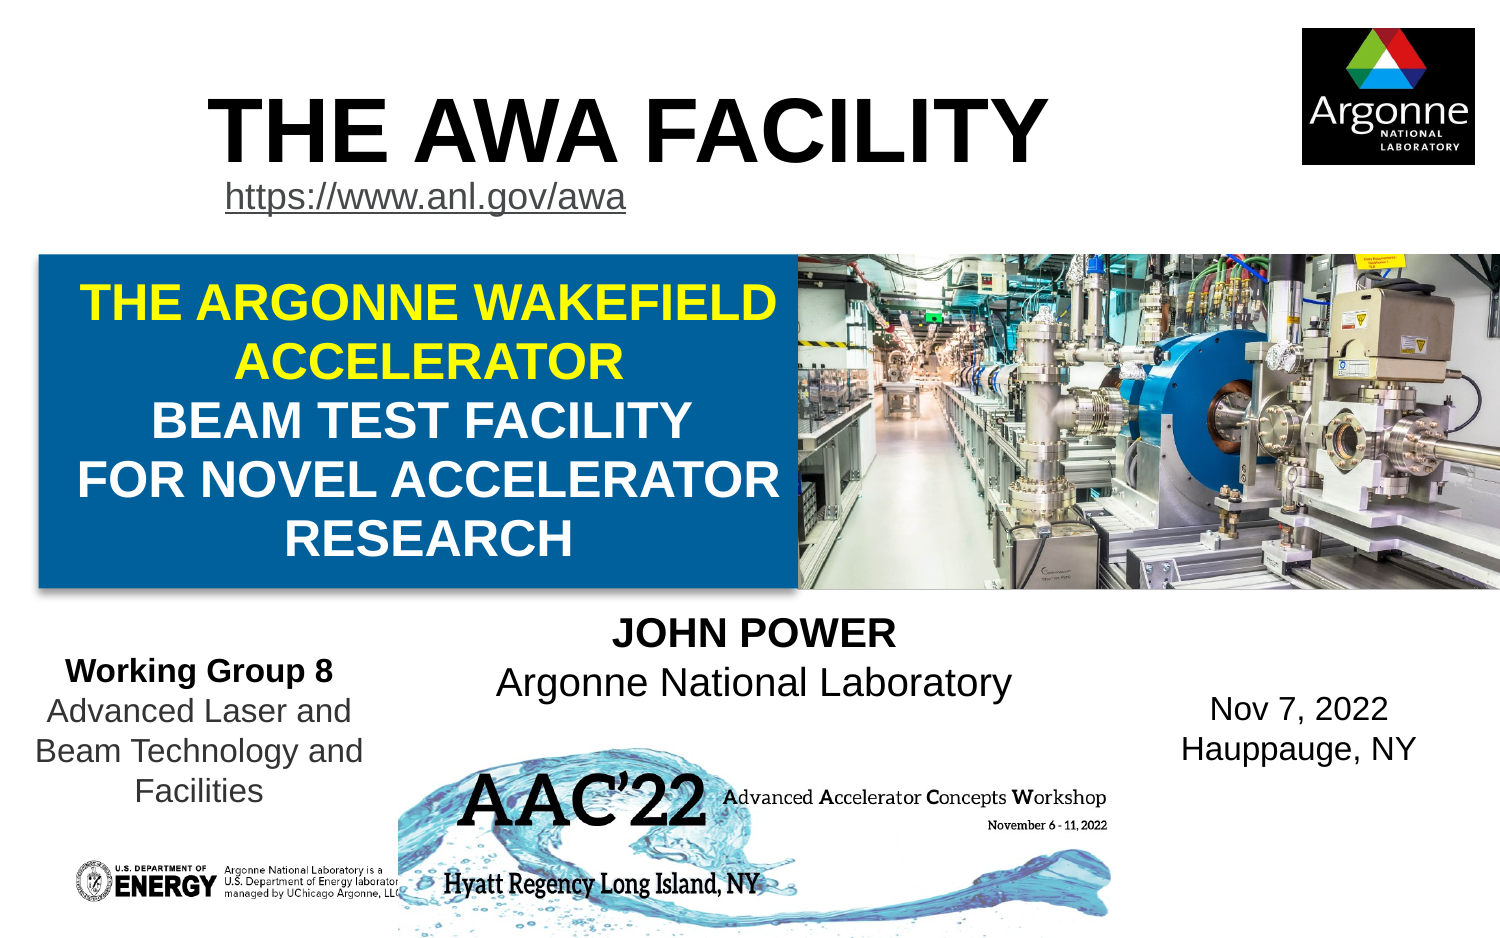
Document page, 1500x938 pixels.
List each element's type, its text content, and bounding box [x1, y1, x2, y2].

picture [1302, 28, 1475, 165]
list Nov 7, 2022 Hauppauge, NY [1099, 680, 1499, 775]
picture [72, 742, 1111, 938]
title The Argonne Wakefield Accelerator Beam Test Facility for Novel Accelerator Research [0, 254, 795, 588]
list Argonne National Laboratory [399, 659, 1111, 714]
text_box Working Group 8 Advanced Laser and Beam Technology and Facilities [0, 642, 399, 817]
list The awa facility [0, 0, 1259, 253]
list John power [398, 601, 1111, 656]
picture [797, 253, 1500, 590]
text_box https://www.anl.gov/awa [209, 164, 962, 225]
